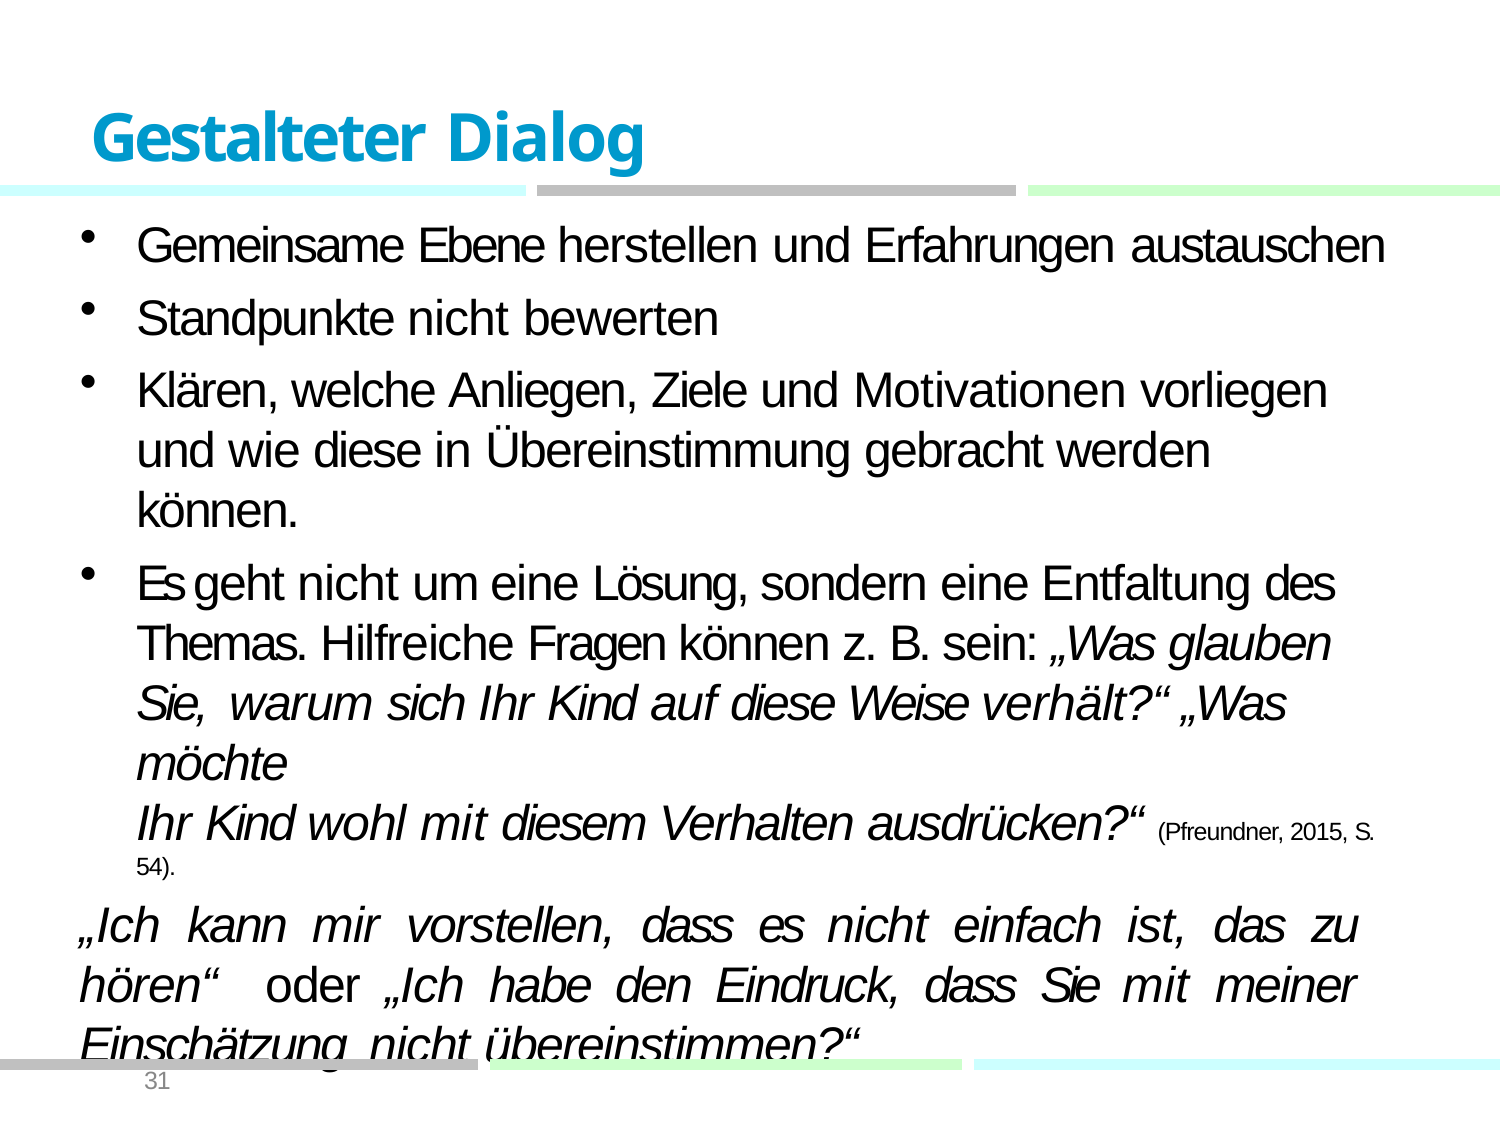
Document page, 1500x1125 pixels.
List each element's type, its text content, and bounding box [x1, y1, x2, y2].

slide_number 31 [140, 1068, 174, 1125]
title Gestalteter Dialog [87, 92, 662, 197]
text_box Gemeinsame Ebene herstellen und Erfahrungen austauschen Standpunkte nicht bewerten Klären, welche Anliegen, Ziele und Motivationen vorliegen und wie diese in Übereinstimmung gebracht werden können. Es geht nicht um eine Lösung, sondern eine Entfaltung des Themas. Hilfreiche Fragen können z. B. sein: „Was glauben Sie, warum sich Ihr Kind auf diese Weise verhält?“ „Was möchte Ihr Kind wohl mit diesem Verhalten ausdrücken?“ (Pfreundner, 2015, S. 54). „Ich kann mir vorstellen, dass es nicht einfach ist, das zu hören“ oder „Ich habe den Eindruck, dass Sie mit meiner Einschätzung nicht übereinstimmen?“ [77, 197, 1402, 1073]
